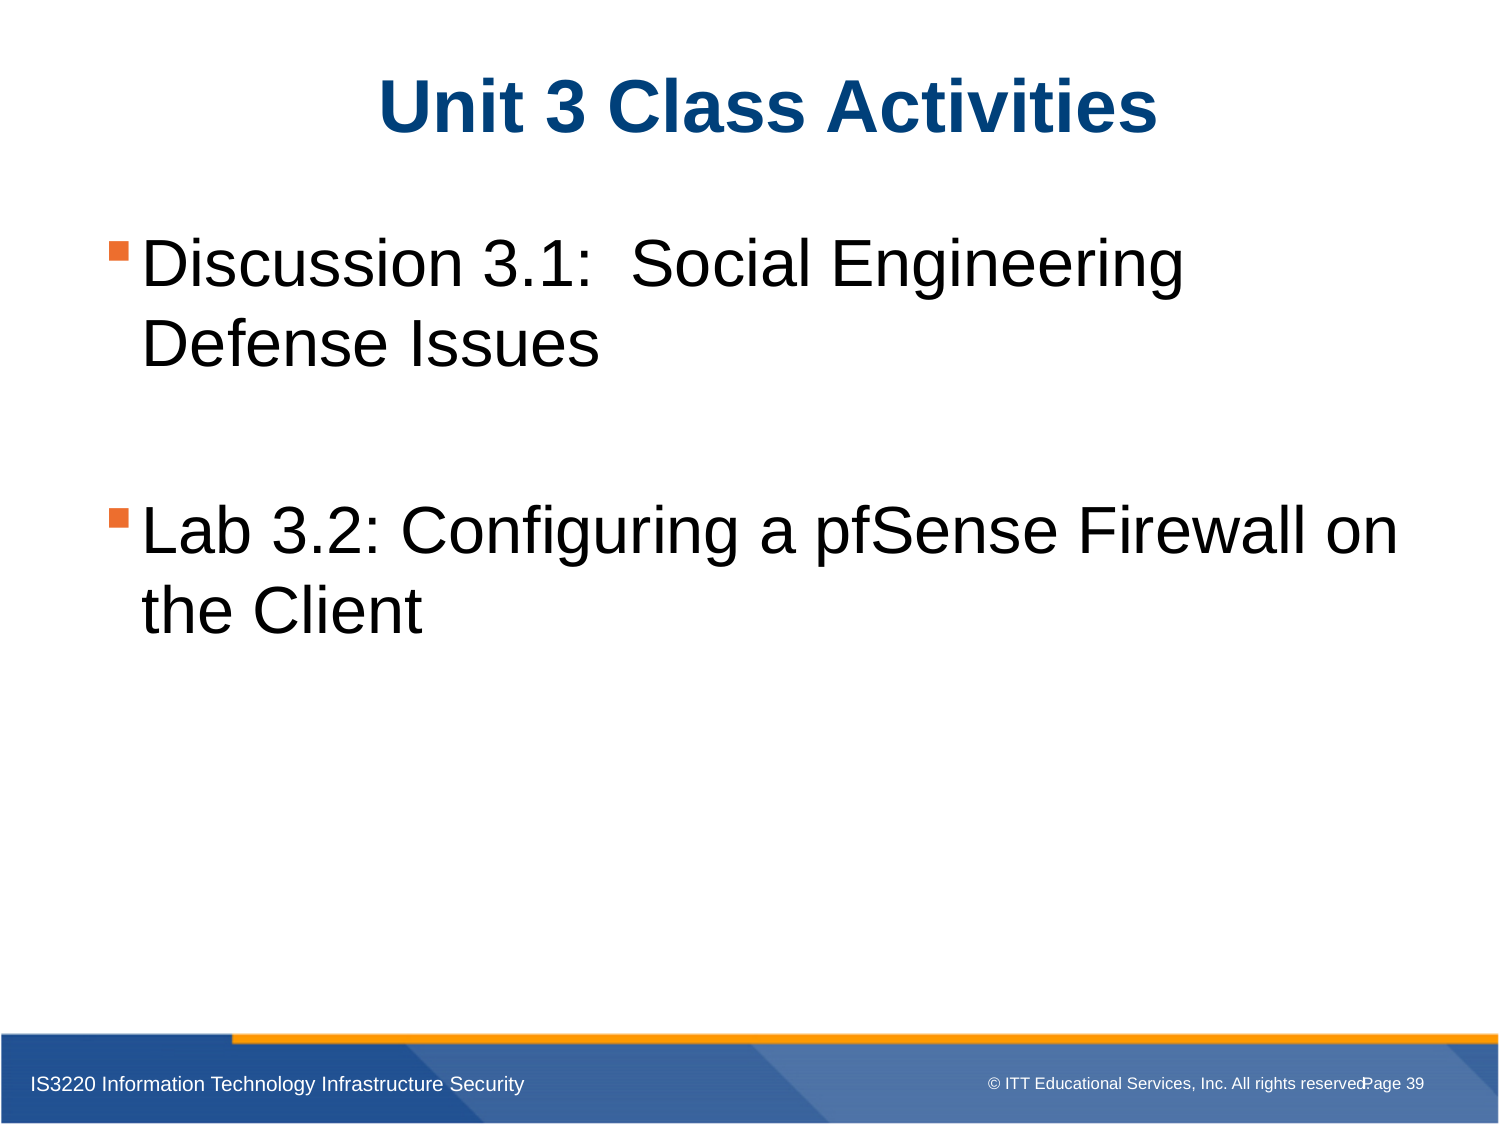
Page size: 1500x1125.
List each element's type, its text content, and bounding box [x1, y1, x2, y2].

list Discussion 3.1: Social Engineering Defense Issues Lab 3.2: Configuring a pfSense Firewall on the Client [88, 212, 1450, 975]
title Unit 3 Class Activities [88, 50, 1450, 212]
picture [0, 1032, 1500, 1125]
